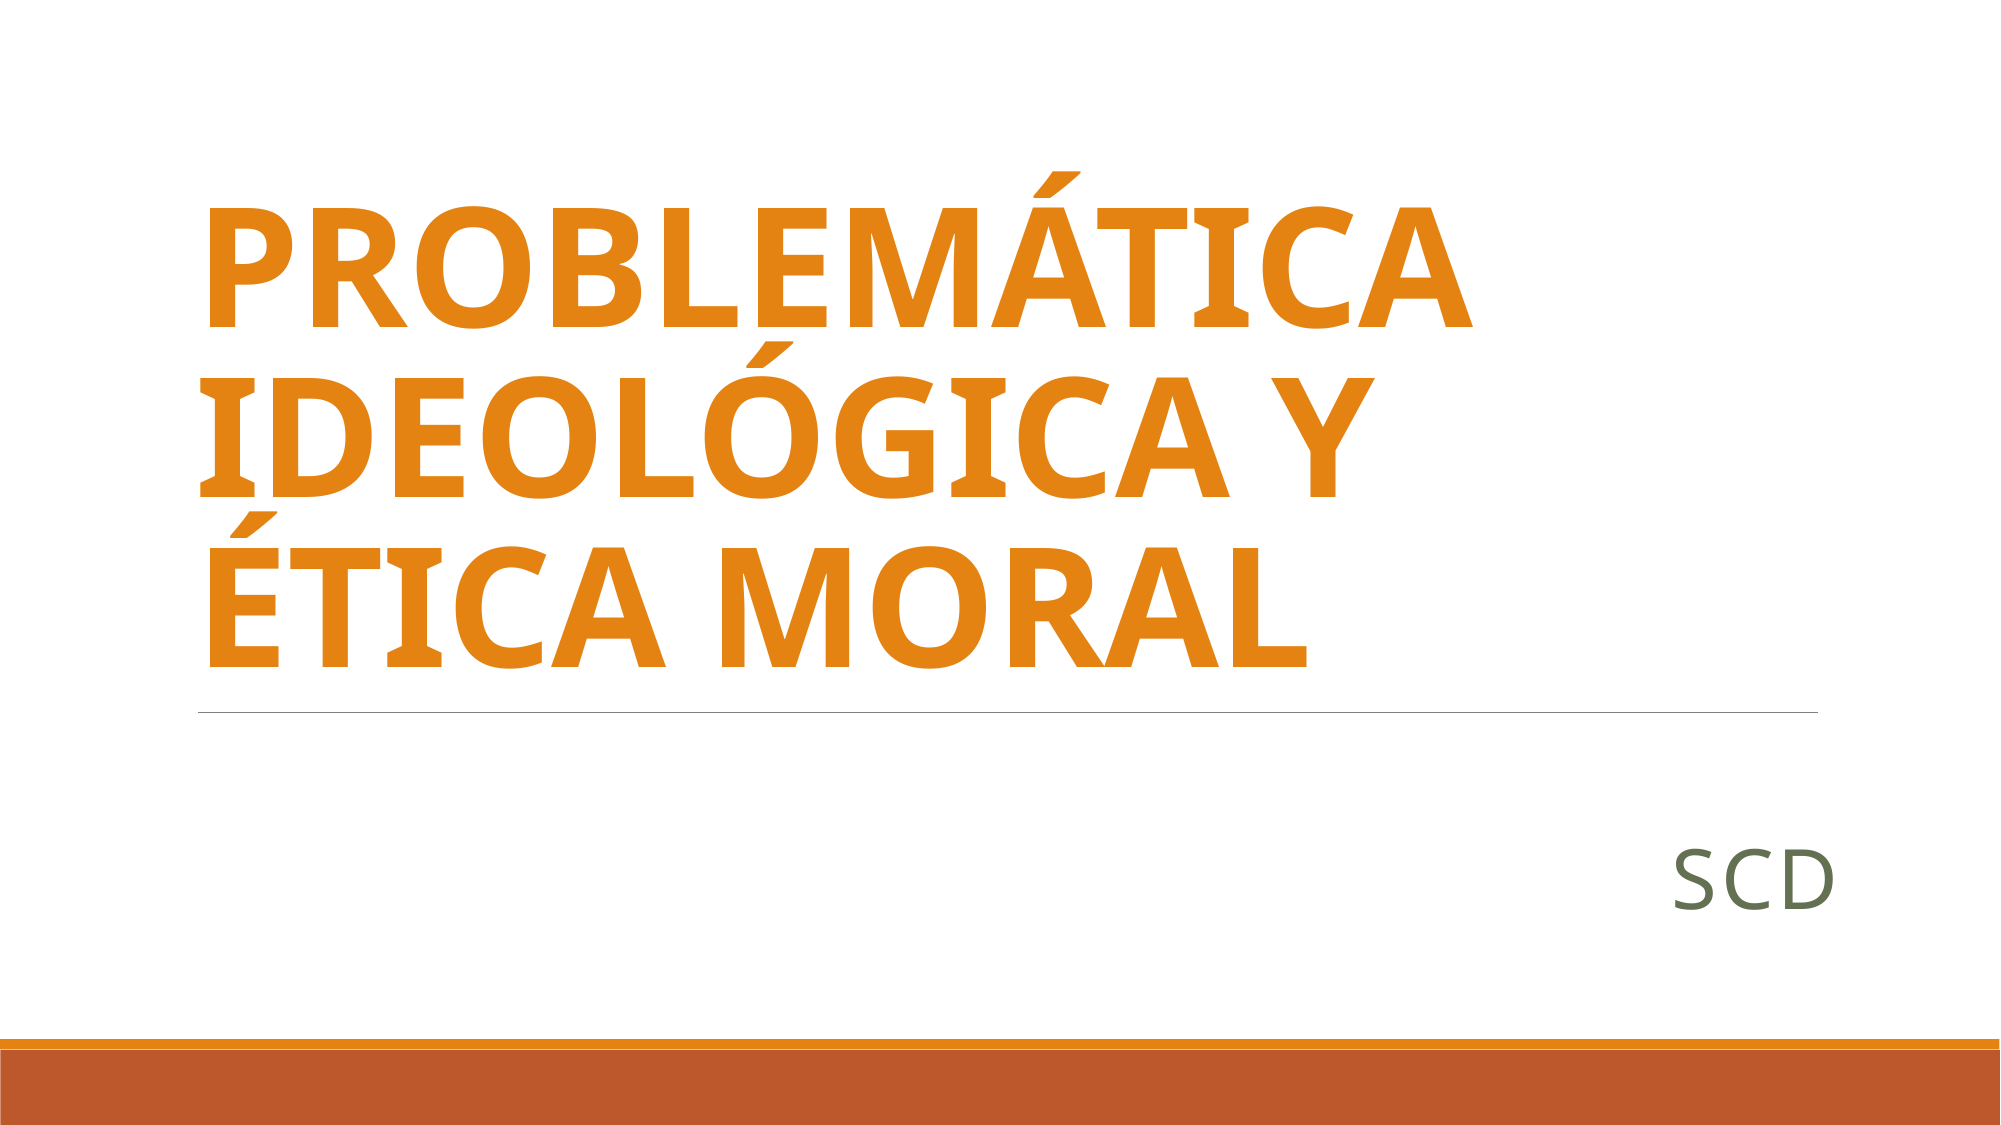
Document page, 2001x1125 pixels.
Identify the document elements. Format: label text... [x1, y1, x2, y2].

subtitle SCD [1646, 830, 1854, 941]
title PROBLEMÁTICA IDEOLÓGICA Y ÉTICA MORAL [180, 124, 1830, 710]
